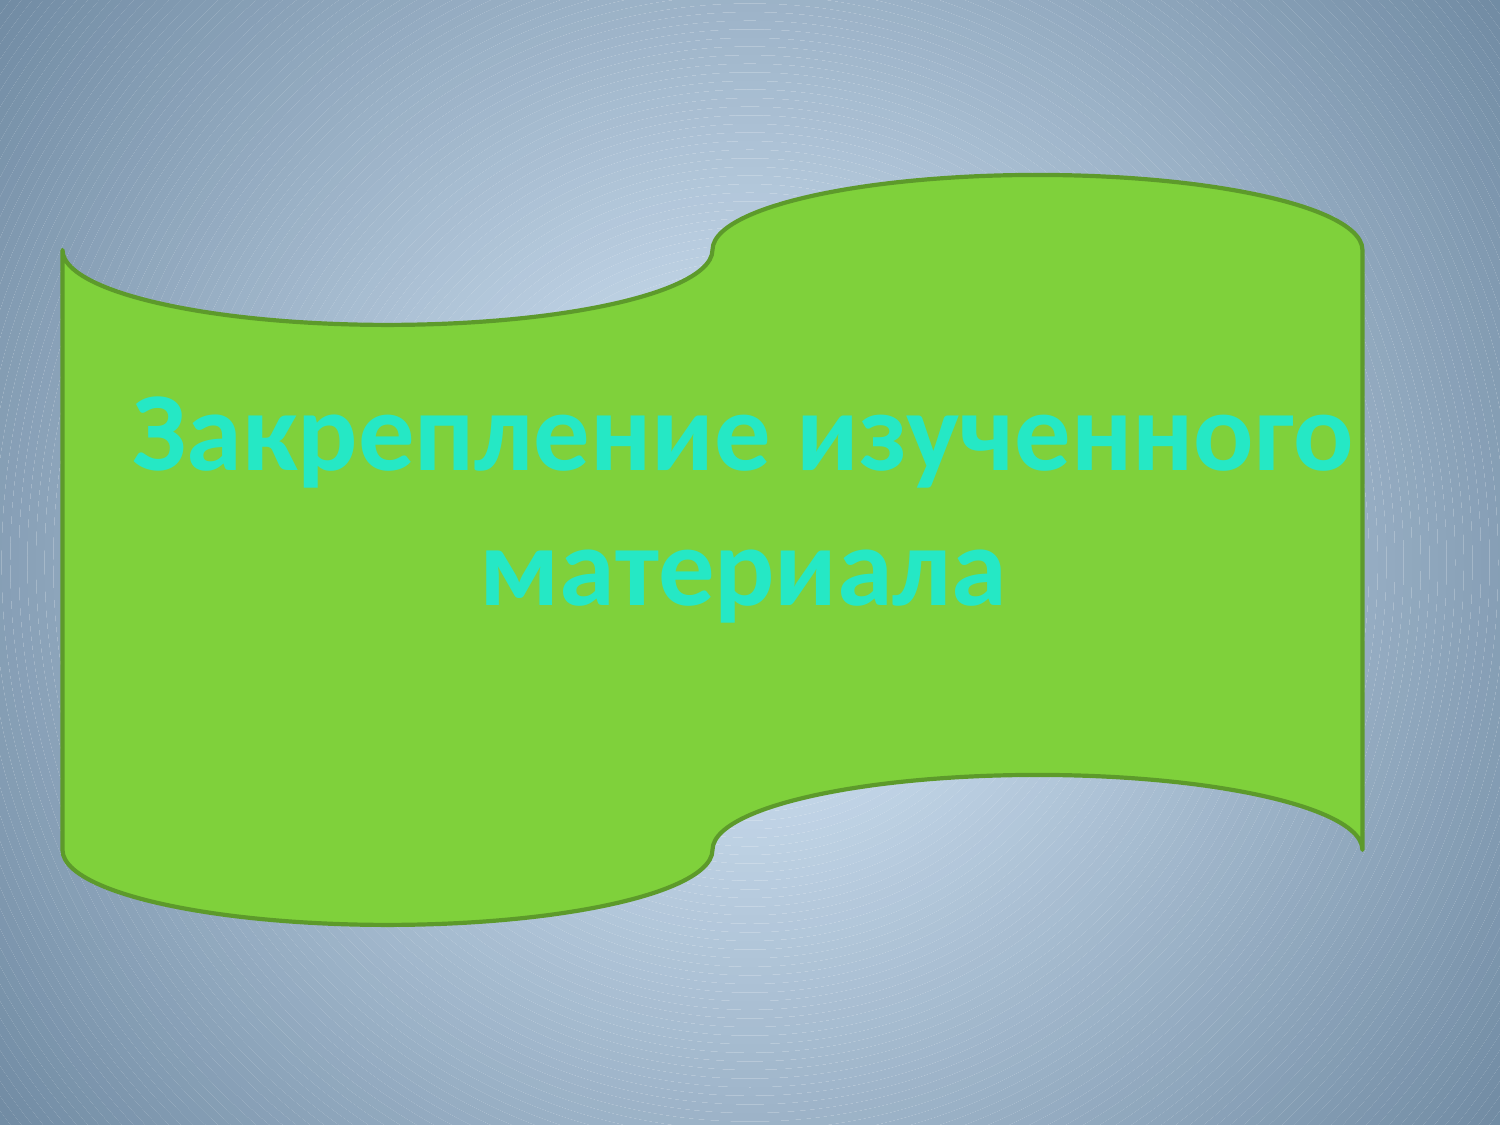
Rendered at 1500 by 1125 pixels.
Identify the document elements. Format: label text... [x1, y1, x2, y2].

text_box [60, 172, 1365, 928]
text_box Закрепление изученного материала [99, 349, 1388, 635]
